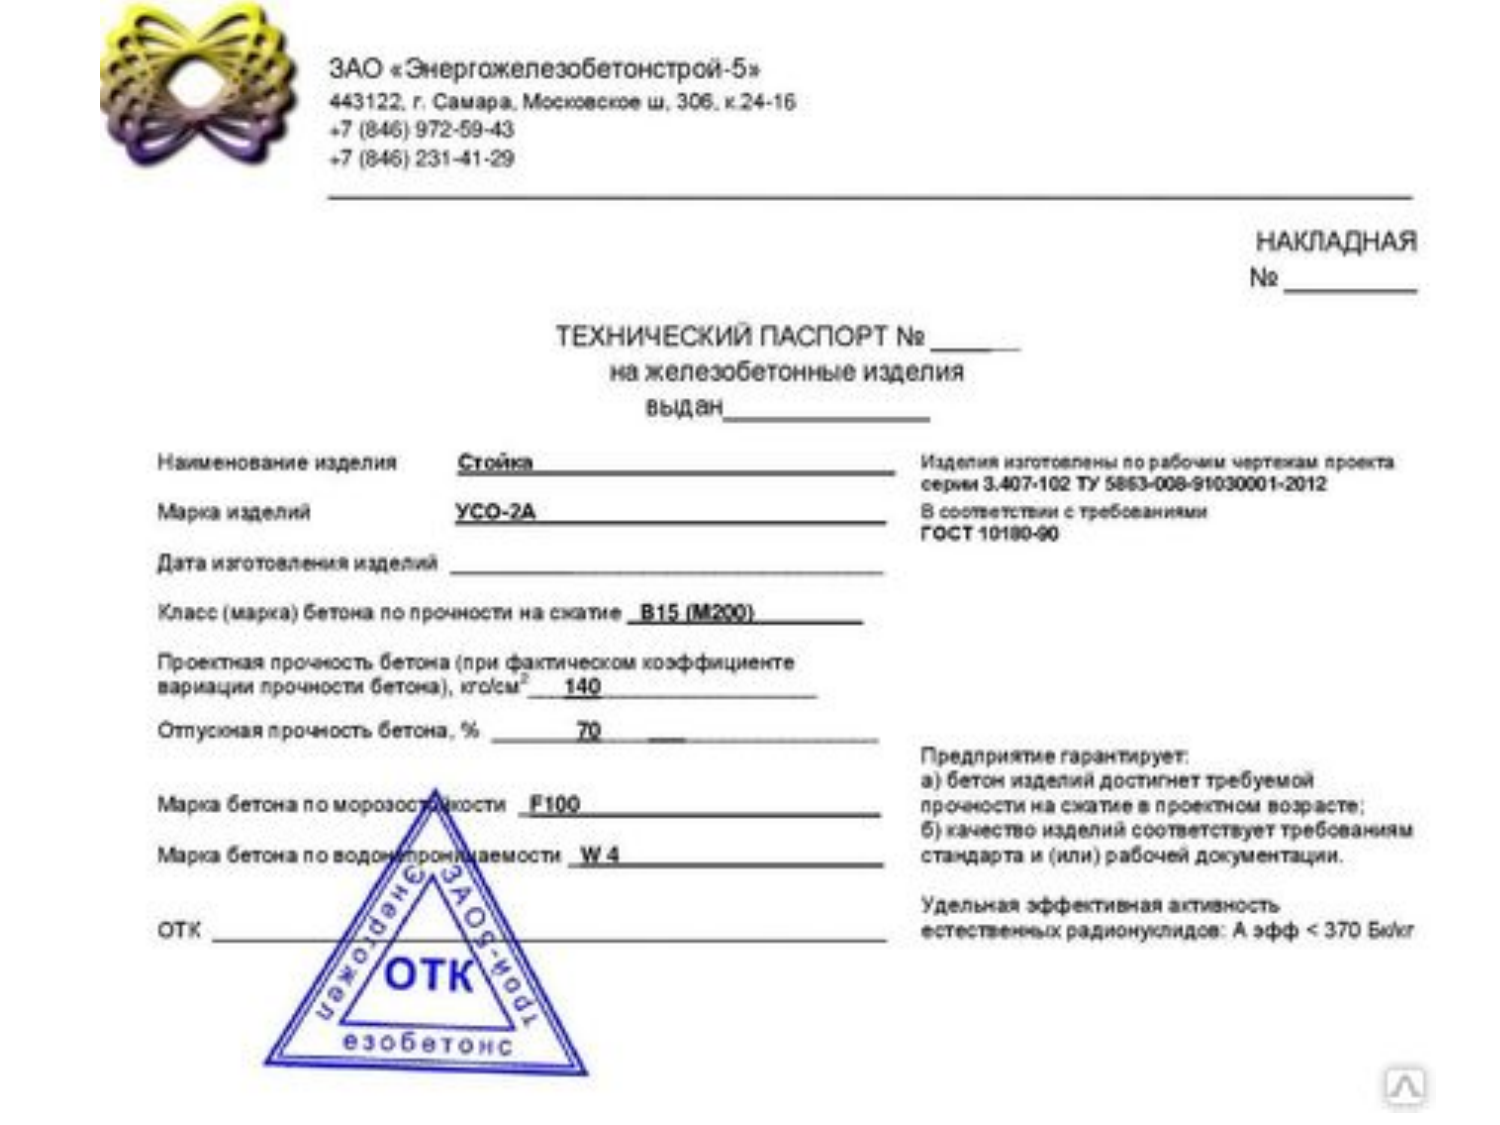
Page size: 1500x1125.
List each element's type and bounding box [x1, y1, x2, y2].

picture [100, 0, 1436, 1113]
